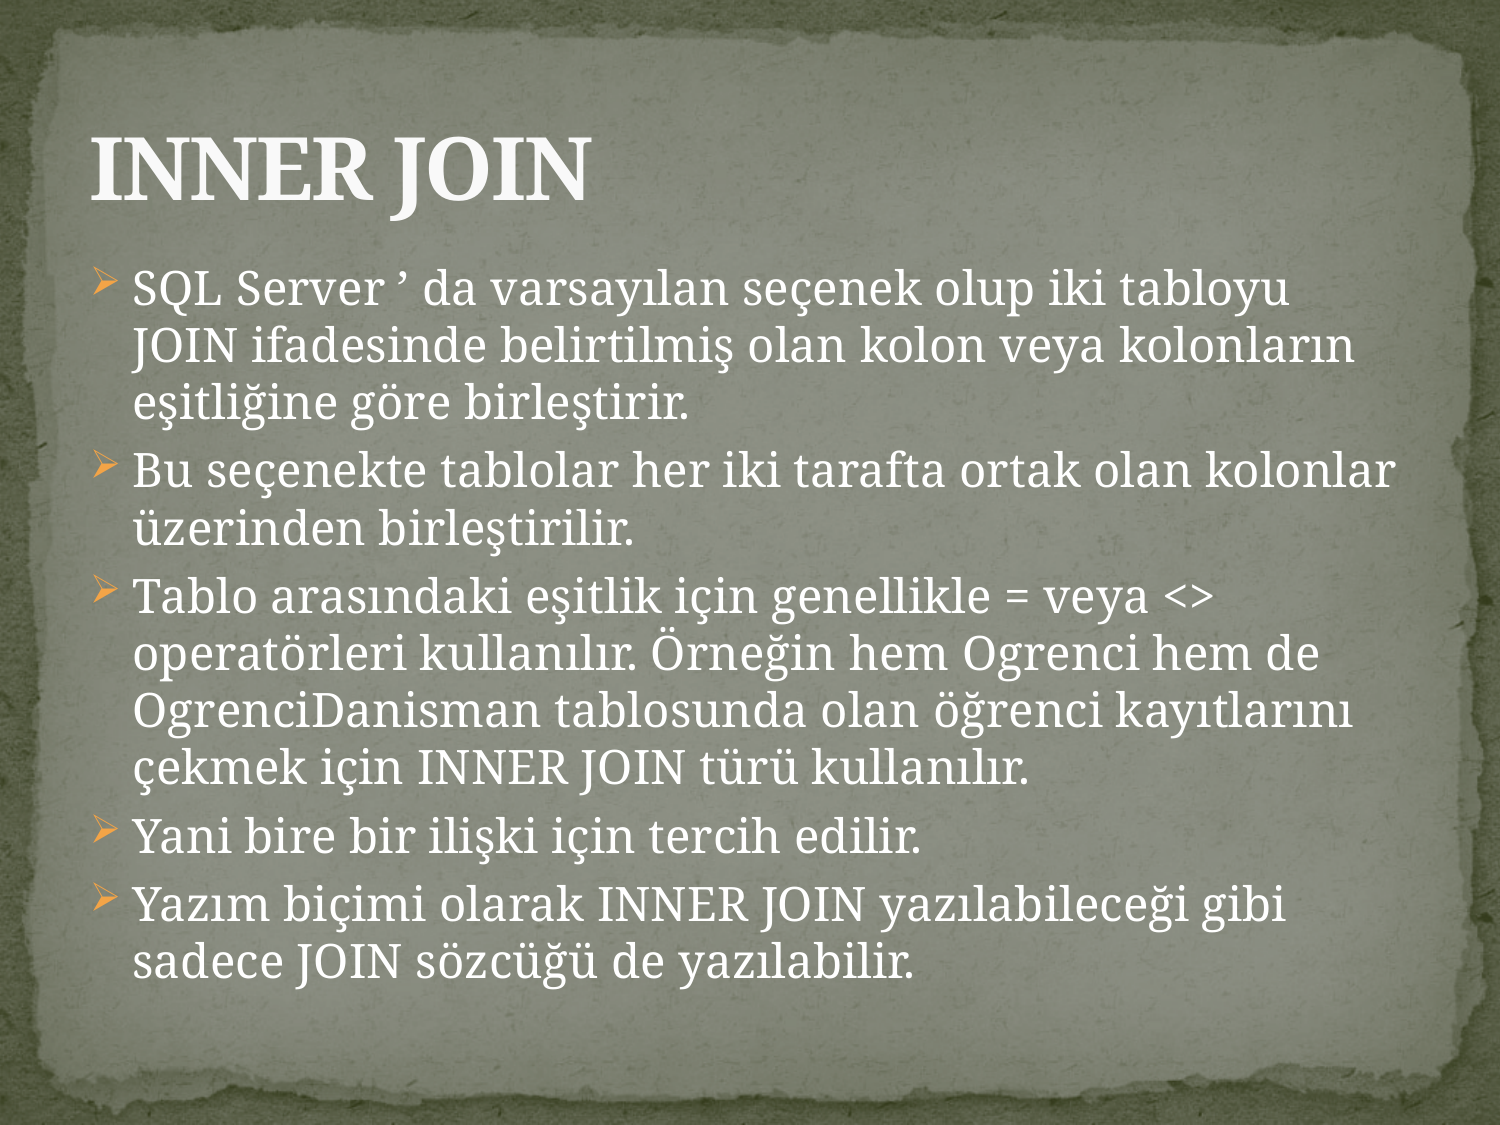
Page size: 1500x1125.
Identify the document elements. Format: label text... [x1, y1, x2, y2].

list SQL Server ’ da varsayılan seçenek olup iki tabloyu JOIN ifadesinde belirtilmiş olan kolon veya kolonların eşitliğine göre birleştirir. Bu seçenekte tablolar her iki tarafta ortak olan kolonlar üzerinden birleştirilir. Tablo arasındaki eşitlik için genellikle = veya <> operatörleri kullanılır. Örneğin hem Ogrenci hem de OgrenciDanisman tablosunda olan öğrenci kayıtlarını çekmek için INNER JOIN türü kullanılır. Yani bire bir ilişki için tercih edilir. Yazım biçimi olarak INNER JOIN yazılabileceği gibi sadece JOIN sözcüğü de yazılabilir. [75, 249, 1425, 1000]
title INNER JOIN [74, 24, 1425, 225]
